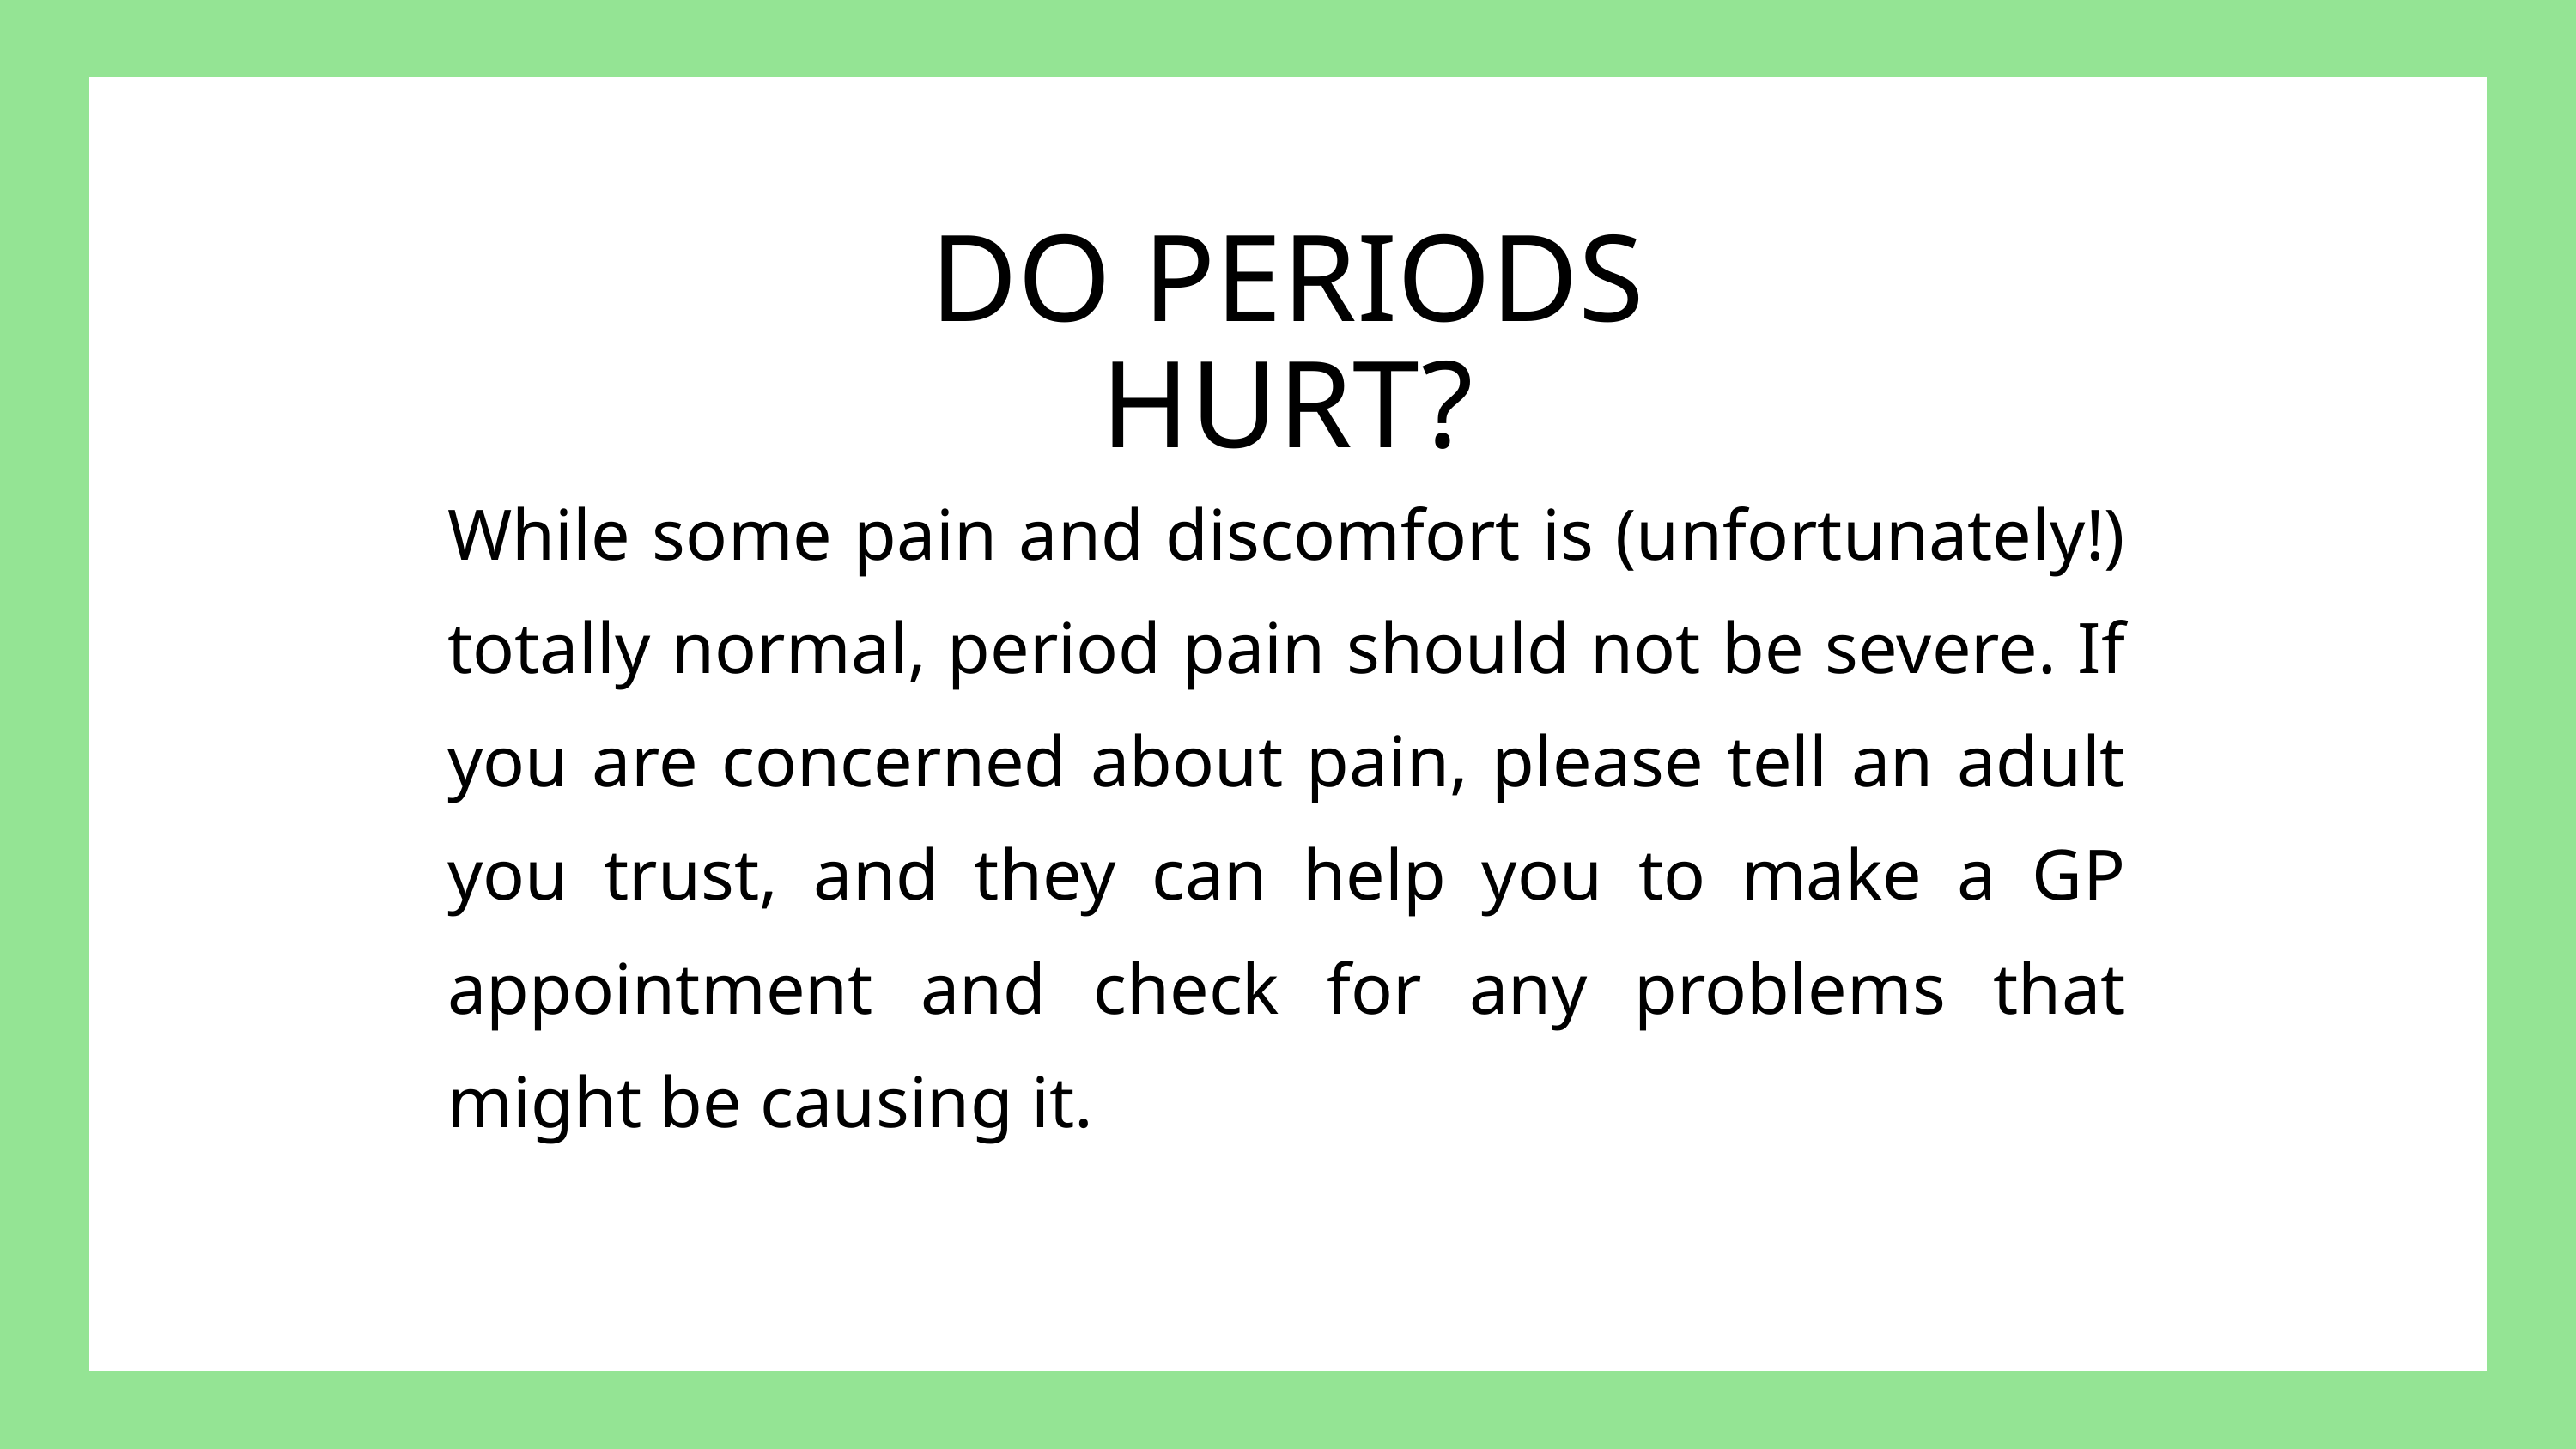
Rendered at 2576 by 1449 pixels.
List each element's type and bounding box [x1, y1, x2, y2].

text_box [88, 76, 2487, 1372]
